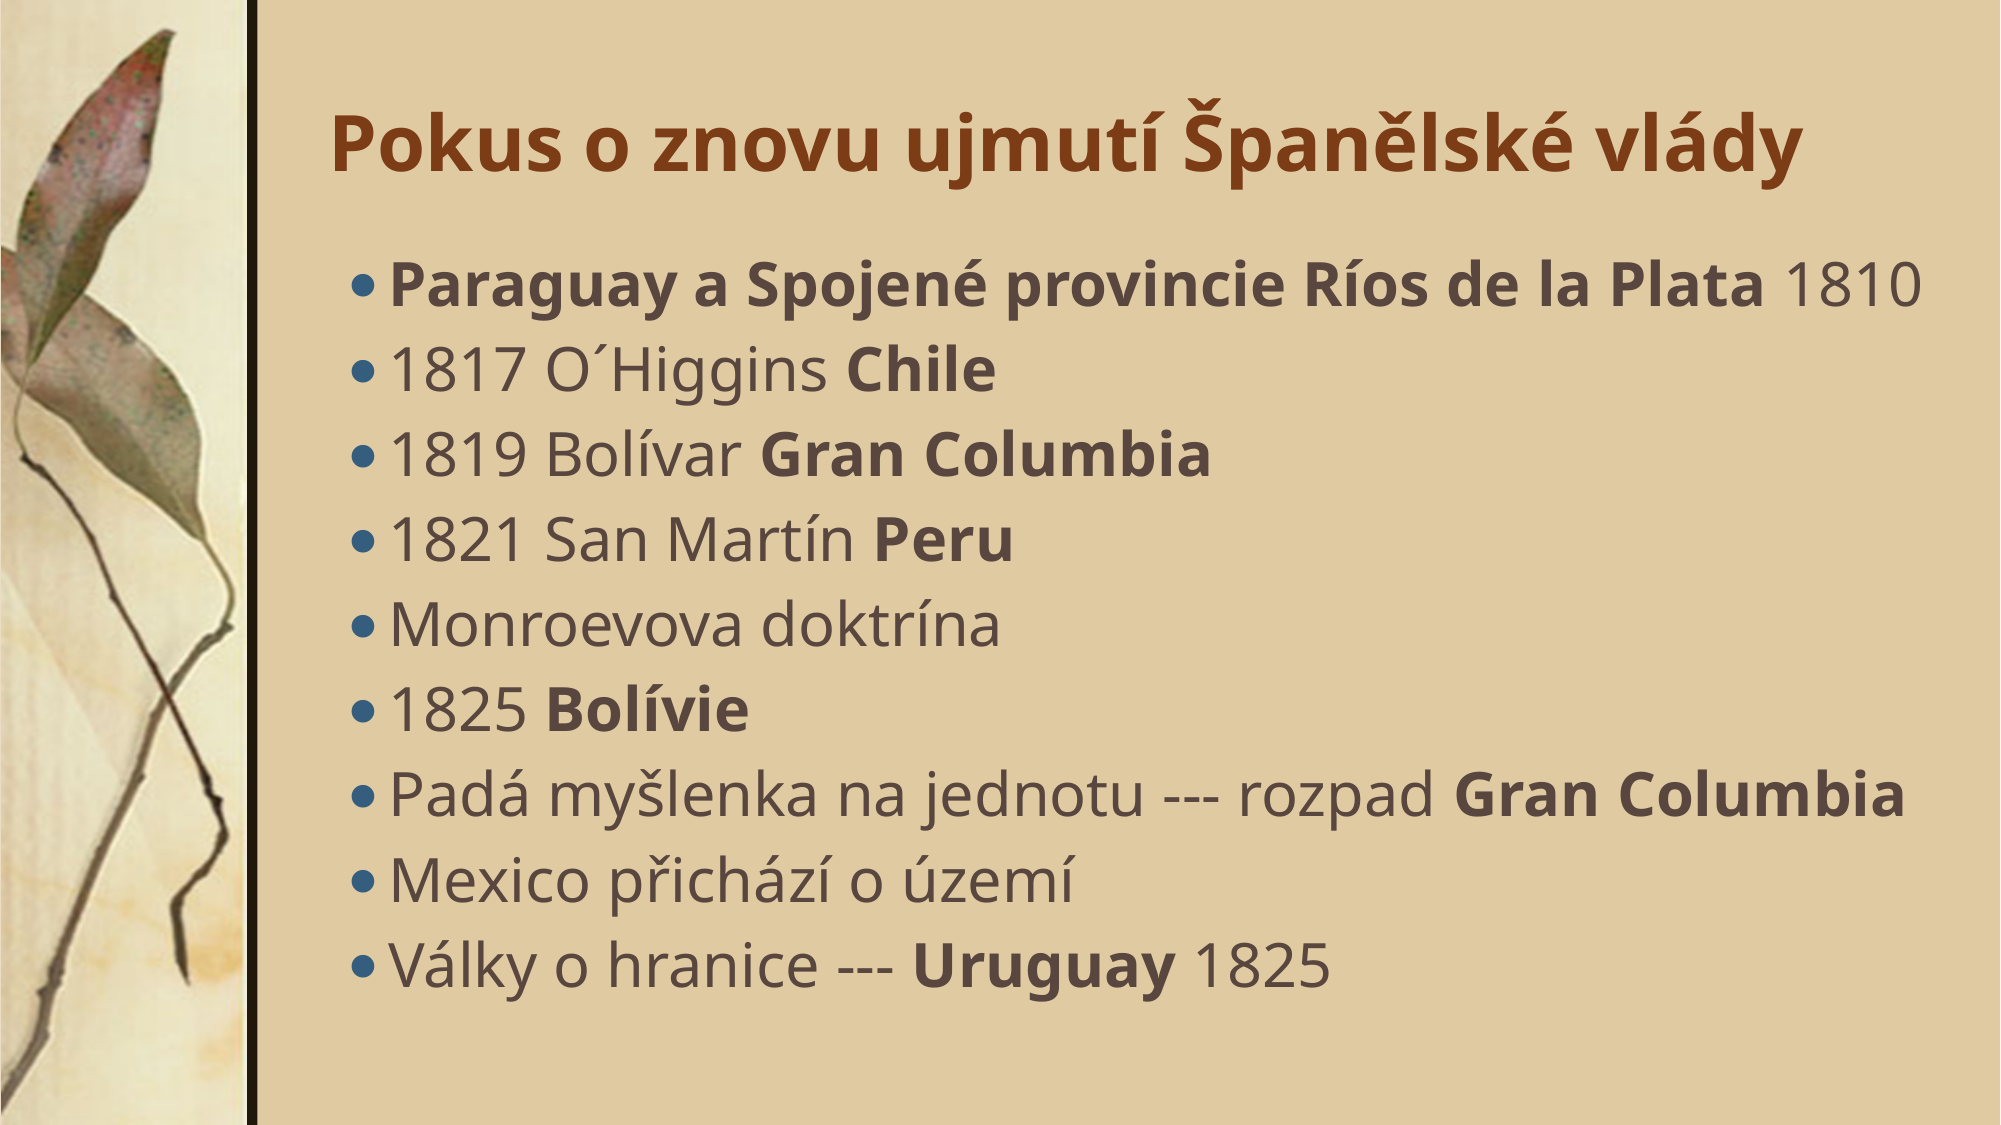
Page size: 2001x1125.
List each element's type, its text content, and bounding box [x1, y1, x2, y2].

list Paraguay a Spojené provincie Ríos de la Plata 1810 1817 O´Higgins Chile 1819 Bolívar Gran Columbia 1821 San Martín Peru Monroevova doktrína 1825 Bolívie Padá myšlenka na jednotu --- rozpad Gran Columbia Mexico přichází o území Války o hranice --- Uruguay 1825 [313, 237, 1954, 1025]
title Pokus o znovu ujmutí Španělské vlády [313, 45, 1954, 233]
picture [1, 0, 247, 1125]
